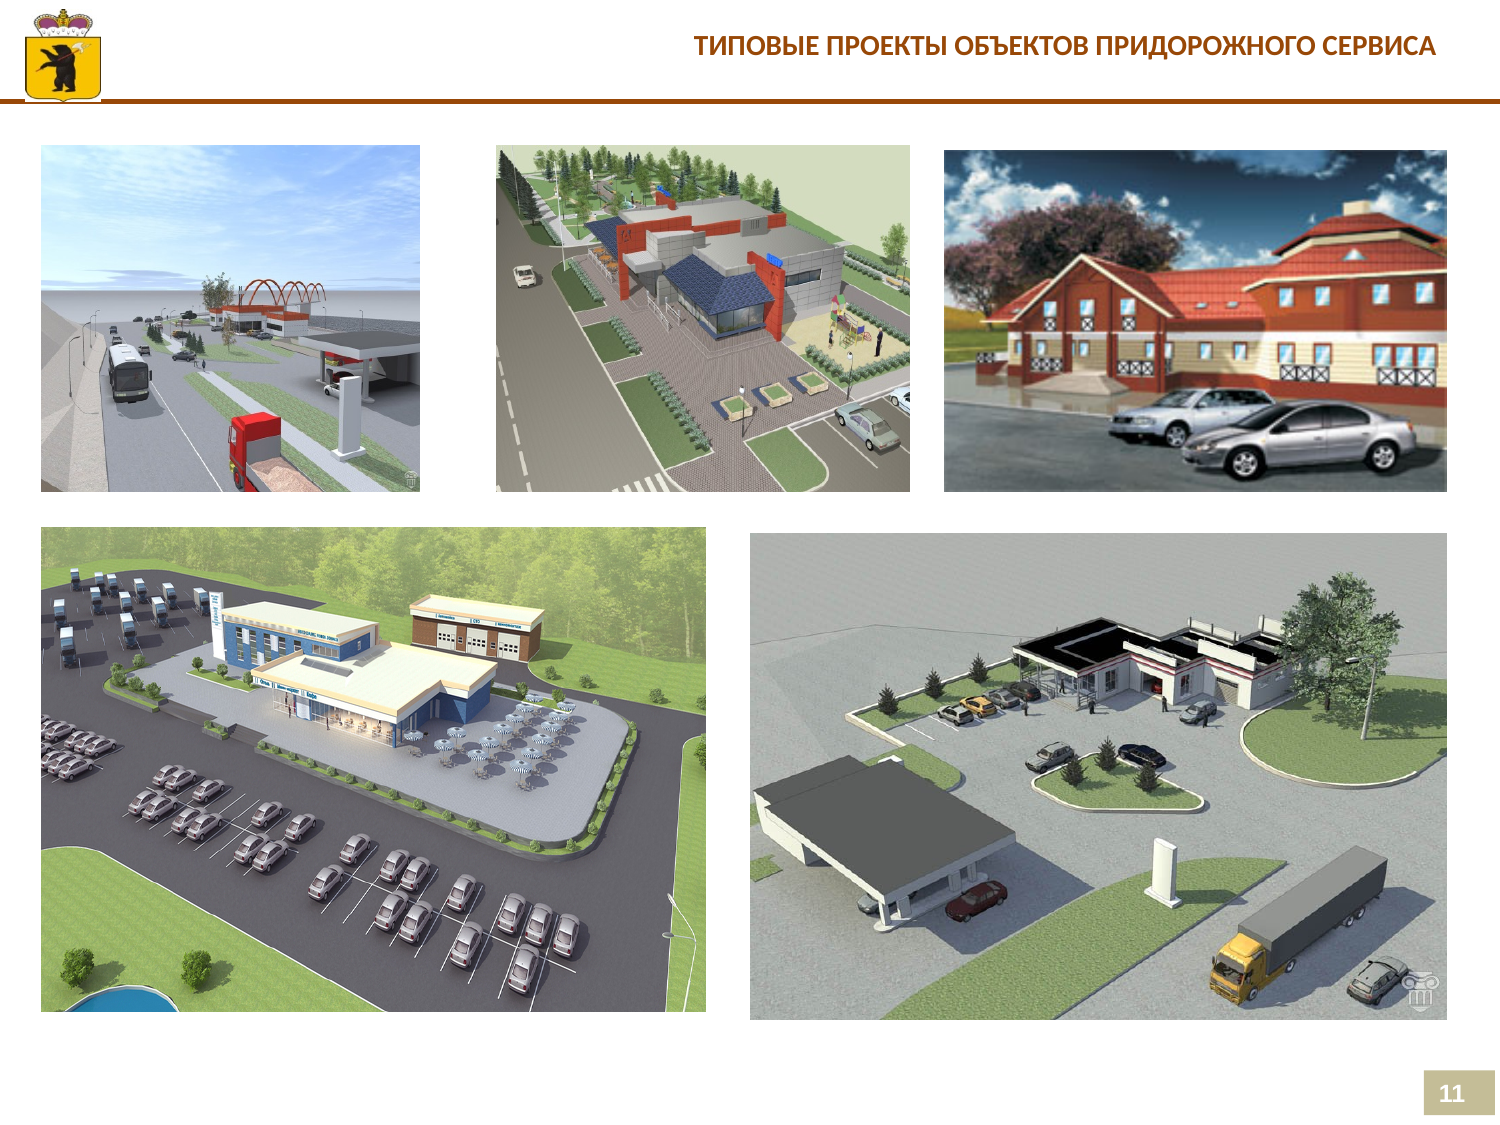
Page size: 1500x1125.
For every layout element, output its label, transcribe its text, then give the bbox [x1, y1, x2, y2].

picture [25, 9, 101, 103]
picture [944, 150, 1448, 492]
picture [41, 526, 707, 1012]
picture [749, 533, 1448, 1020]
picture [41, 145, 420, 492]
picture [495, 145, 910, 492]
text_box ТИПОВЫЕ ПРОЕКТЫ ОБЪЕКТОВ ПРИДОРОЖНОГО СЕРВИСА [679, 19, 1462, 69]
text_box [1423, 1070, 1496, 1117]
